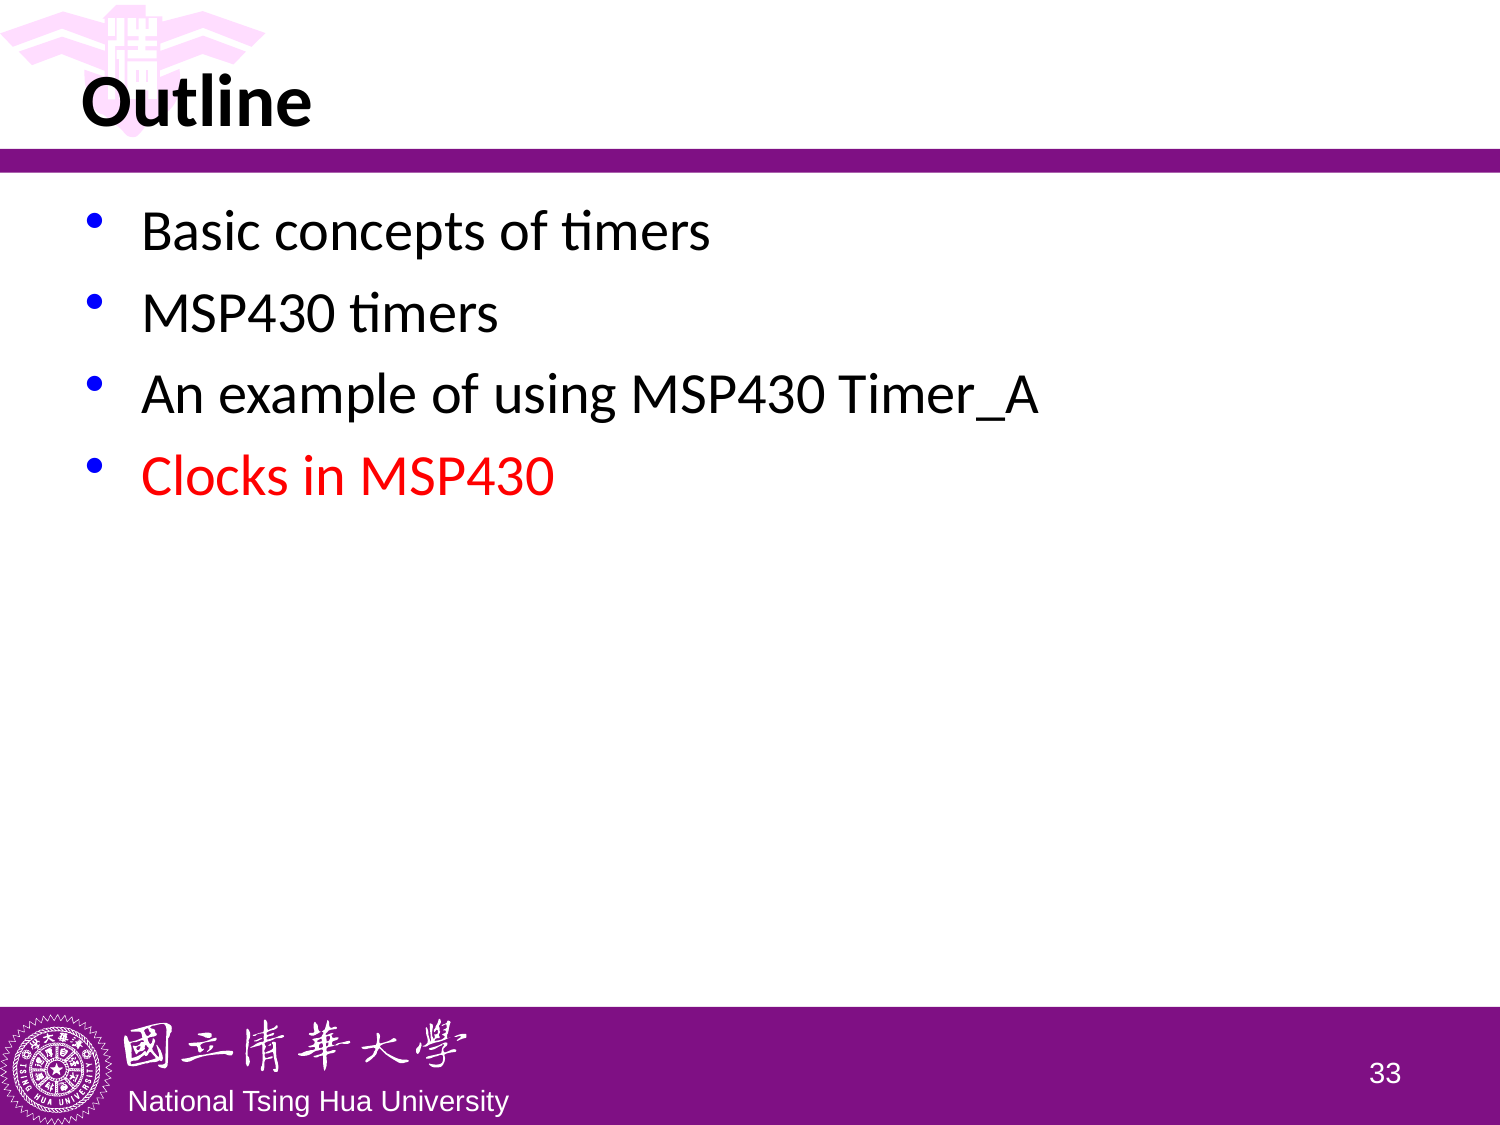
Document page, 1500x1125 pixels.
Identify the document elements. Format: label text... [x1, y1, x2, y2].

list Basic concepts of timers MSP430 timers An example of using MSP430 Timer_A Clocks in MSP430 [69, 184, 1412, 1000]
slide_number 32 [1104, 1021, 1417, 1097]
title Outline [66, 37, 1413, 149]
